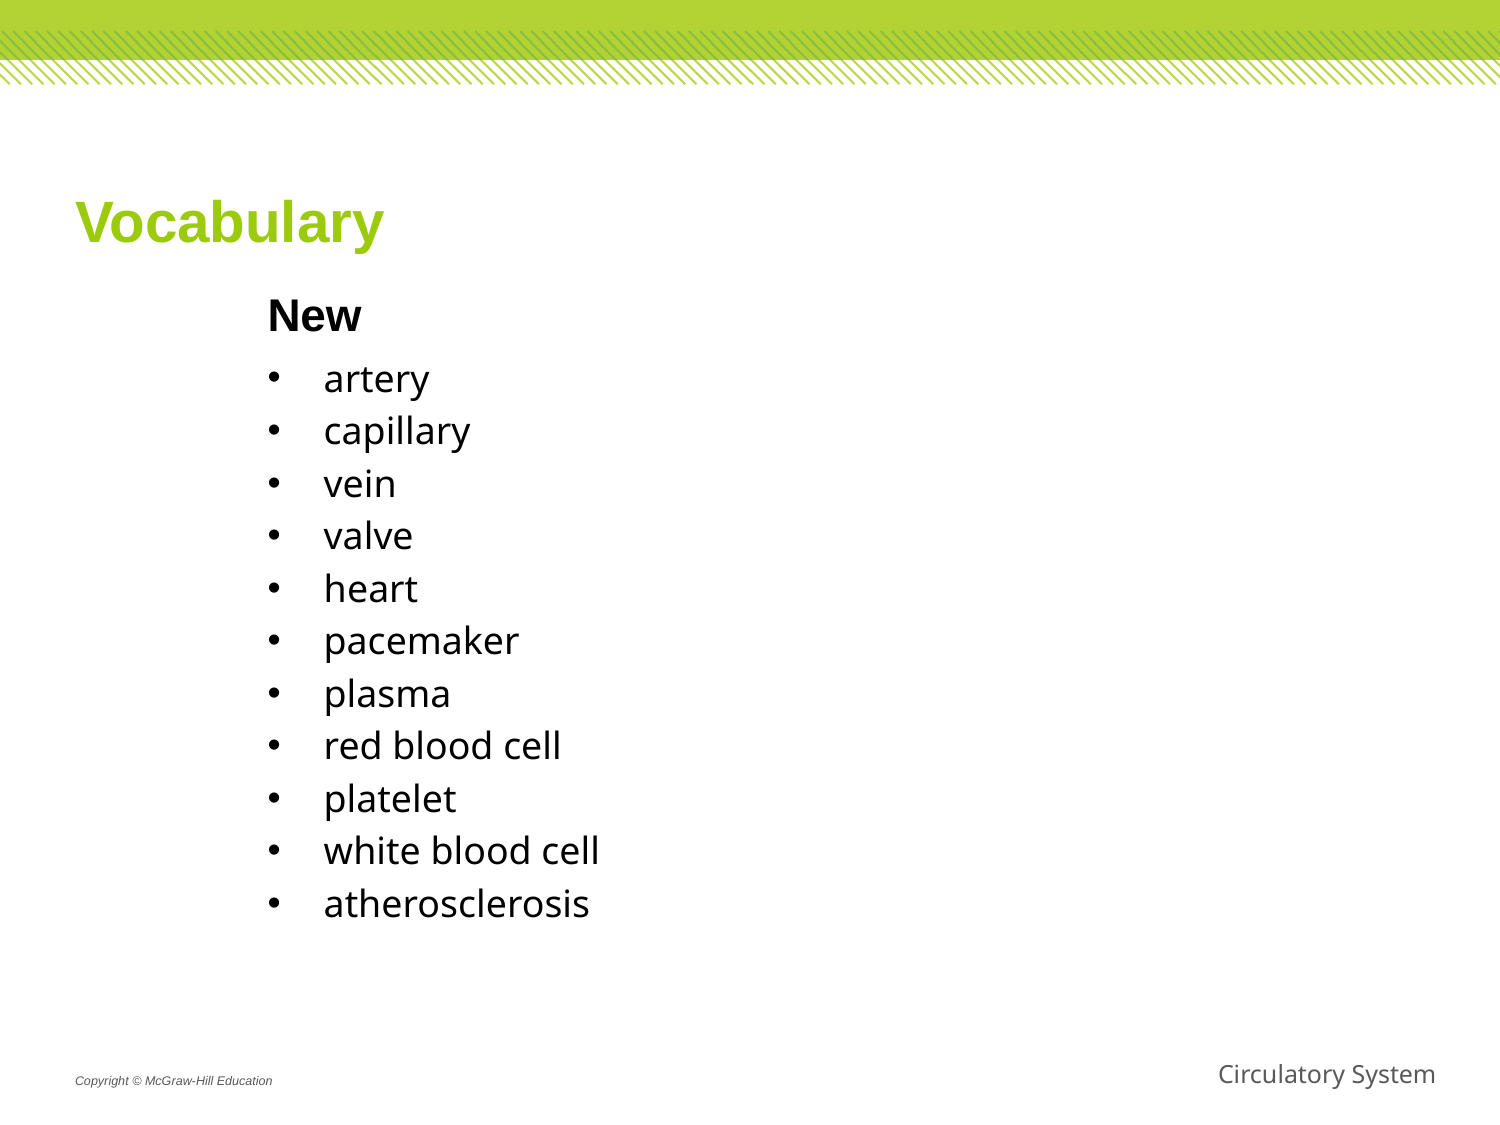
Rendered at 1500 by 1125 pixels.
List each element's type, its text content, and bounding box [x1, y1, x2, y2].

text_box Circulatory System [284, 1043, 1437, 1089]
text_box New artery capillary vein valve heart pacemaker plasma red blood cell platelet white blood cell atherosclerosis [267, 285, 946, 1043]
text_box Copyright © McGraw-Hill Education [74, 1043, 284, 1089]
text_box Vocabulary [74, 184, 1425, 270]
picture [0, 0, 1500, 86]
